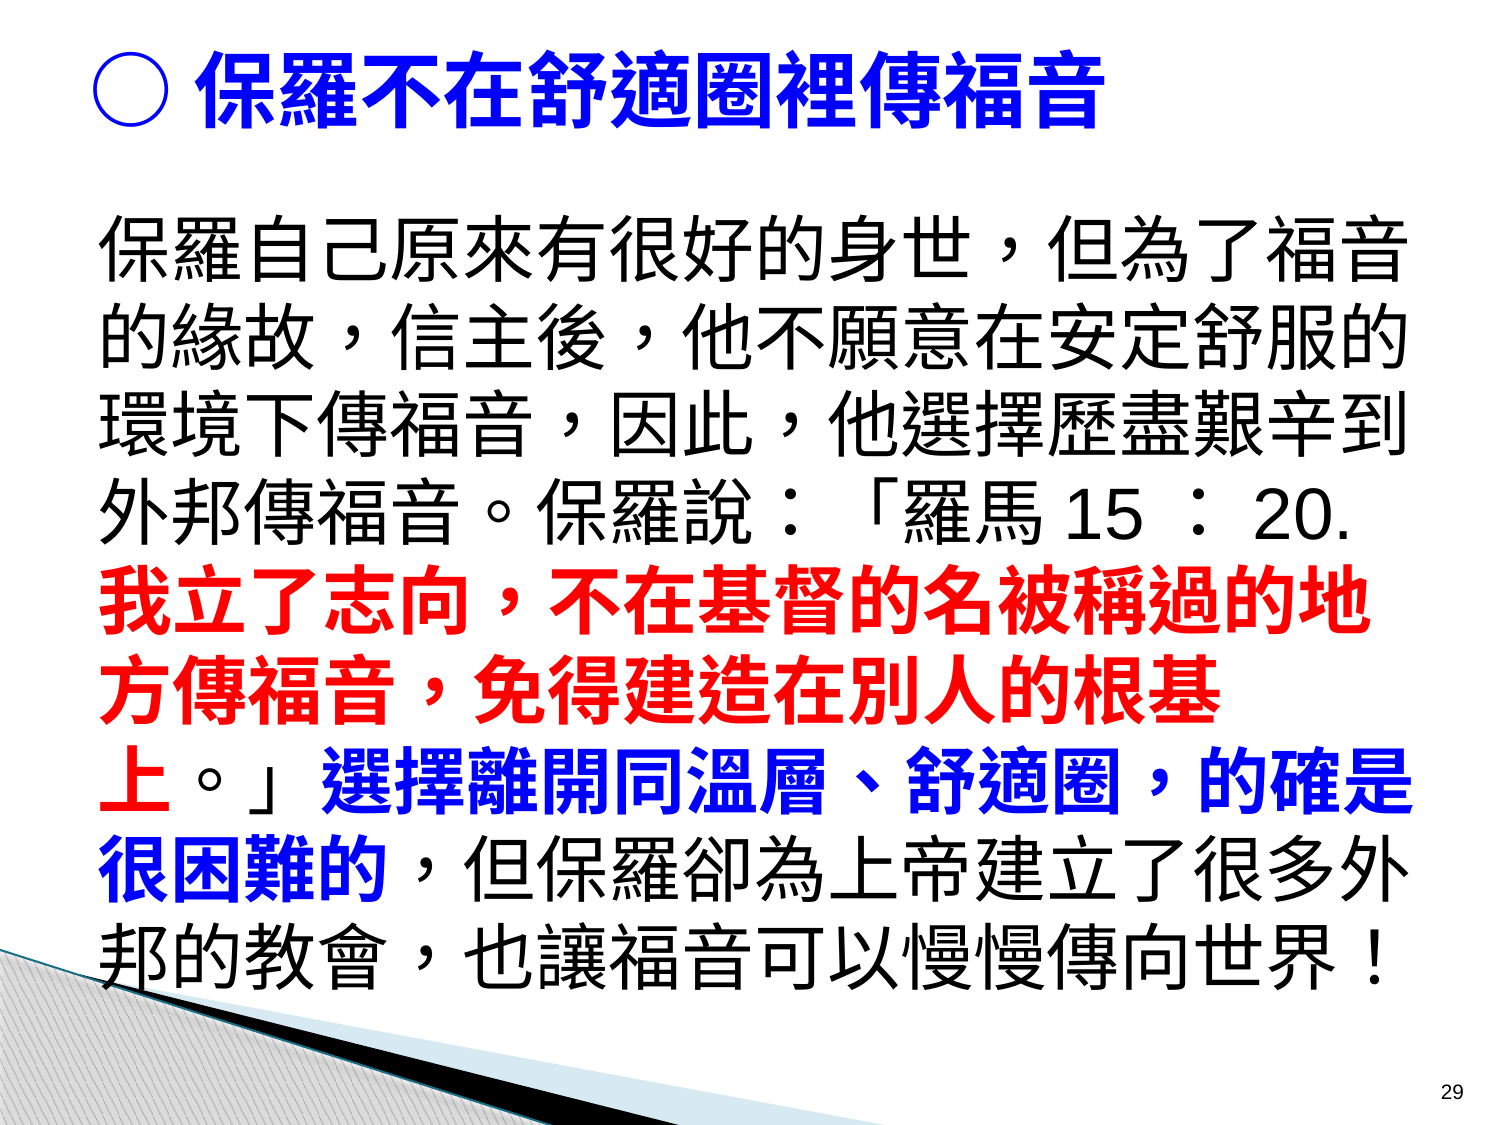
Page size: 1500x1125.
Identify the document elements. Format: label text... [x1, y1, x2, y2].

text_box ○保羅不在舒適圈裡傳福音 [75, 30, 1410, 146]
slide_number 29 [1418, 1051, 1479, 1112]
text_box 保羅自己原來有很好的身世，但為了福音的緣故，信主後，他不願意在安定舒服的環境下傳福音，因此，他選擇歷盡艱辛到外邦傳福音。保羅說：「羅馬15：20.我立了志向，不在基督的名被稱過的地方傳福音，免得建造在別人的根基上。」選擇離開同溫層、舒適圈，的確是很困難的，但保羅卻為上帝建立了很多外邦的教會，也讓福音可以慢慢傳向世界！ [82, 196, 1459, 1007]
